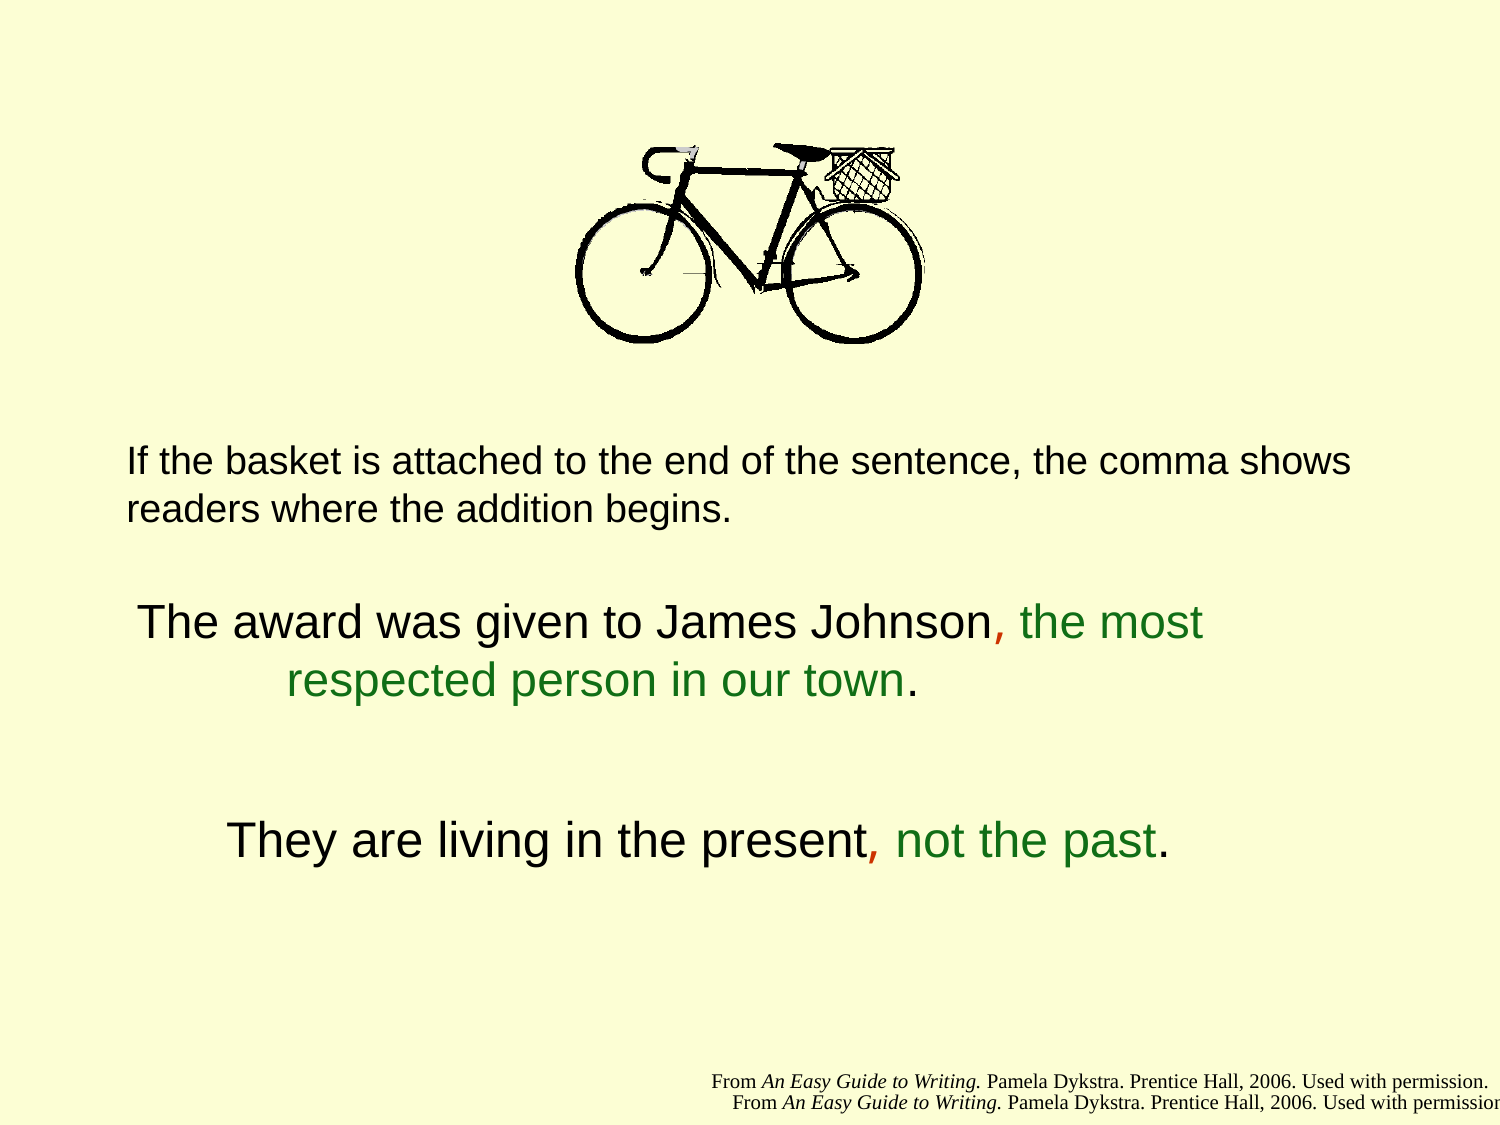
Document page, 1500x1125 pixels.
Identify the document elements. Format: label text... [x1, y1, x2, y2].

text_box The award was given to James Johnson, the most respected person in our town. [129, 583, 1330, 713]
text_box From An Easy Guide to Writing. Pamela Dykstra. Prentice Hall, 2006. Used with permission. [711, 1067, 1495, 1093]
text_box If the basket is attached to the end of the sentence, the comma shows readers where the addition begins. [118, 427, 1382, 538]
text_box From An Easy Guide to Writing. Pamela Dykstra. Prentice Hall, 2006. Used with permission. [732, 1088, 1500, 1114]
picture [574, 143, 926, 344]
text_box They are living in the present, not the past. [218, 799, 1282, 875]
